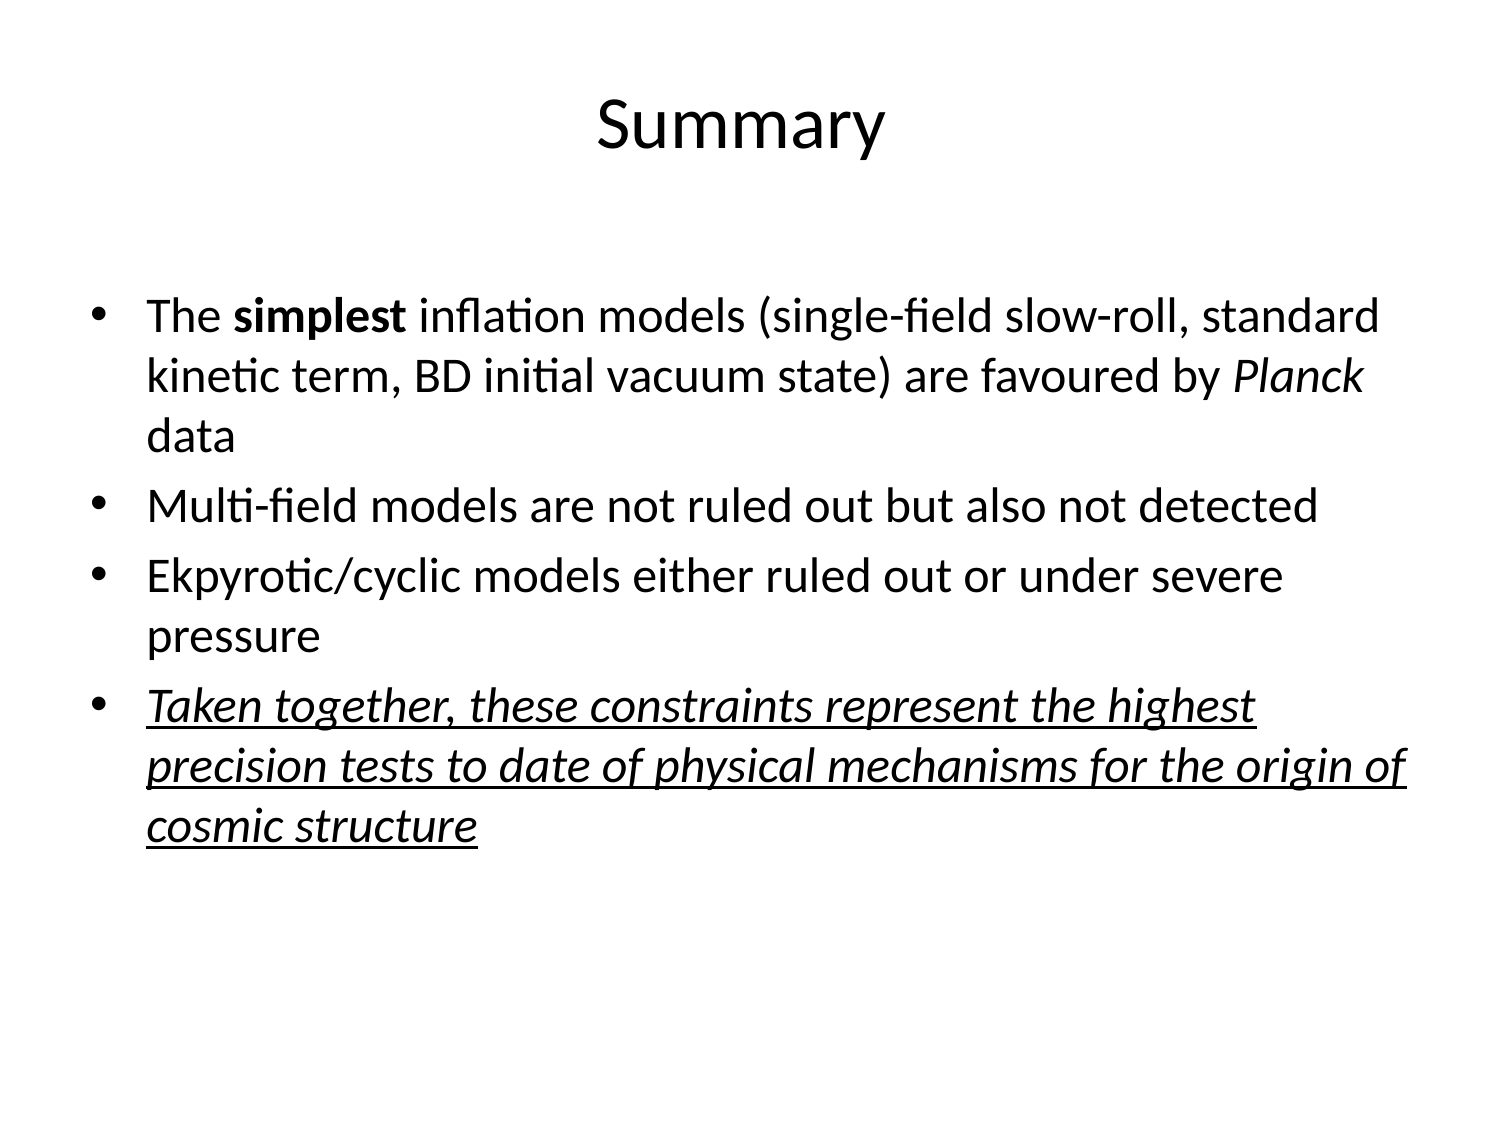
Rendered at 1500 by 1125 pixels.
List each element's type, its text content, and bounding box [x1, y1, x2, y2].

list The simplest inflation models (single-field slow-roll, standard kinetic term, BD initial vacuum state) are favoured by Planck data Multi-field models are not ruled out but also not detected Ekpyrotic/cyclic models either ruled out or under severe pressure Taken together, these constraints represent the highest precision tests to date of physical mechanisms for the origin of cosmic structure [75, 275, 1425, 1038]
title Summary [75, 24, 1425, 213]
